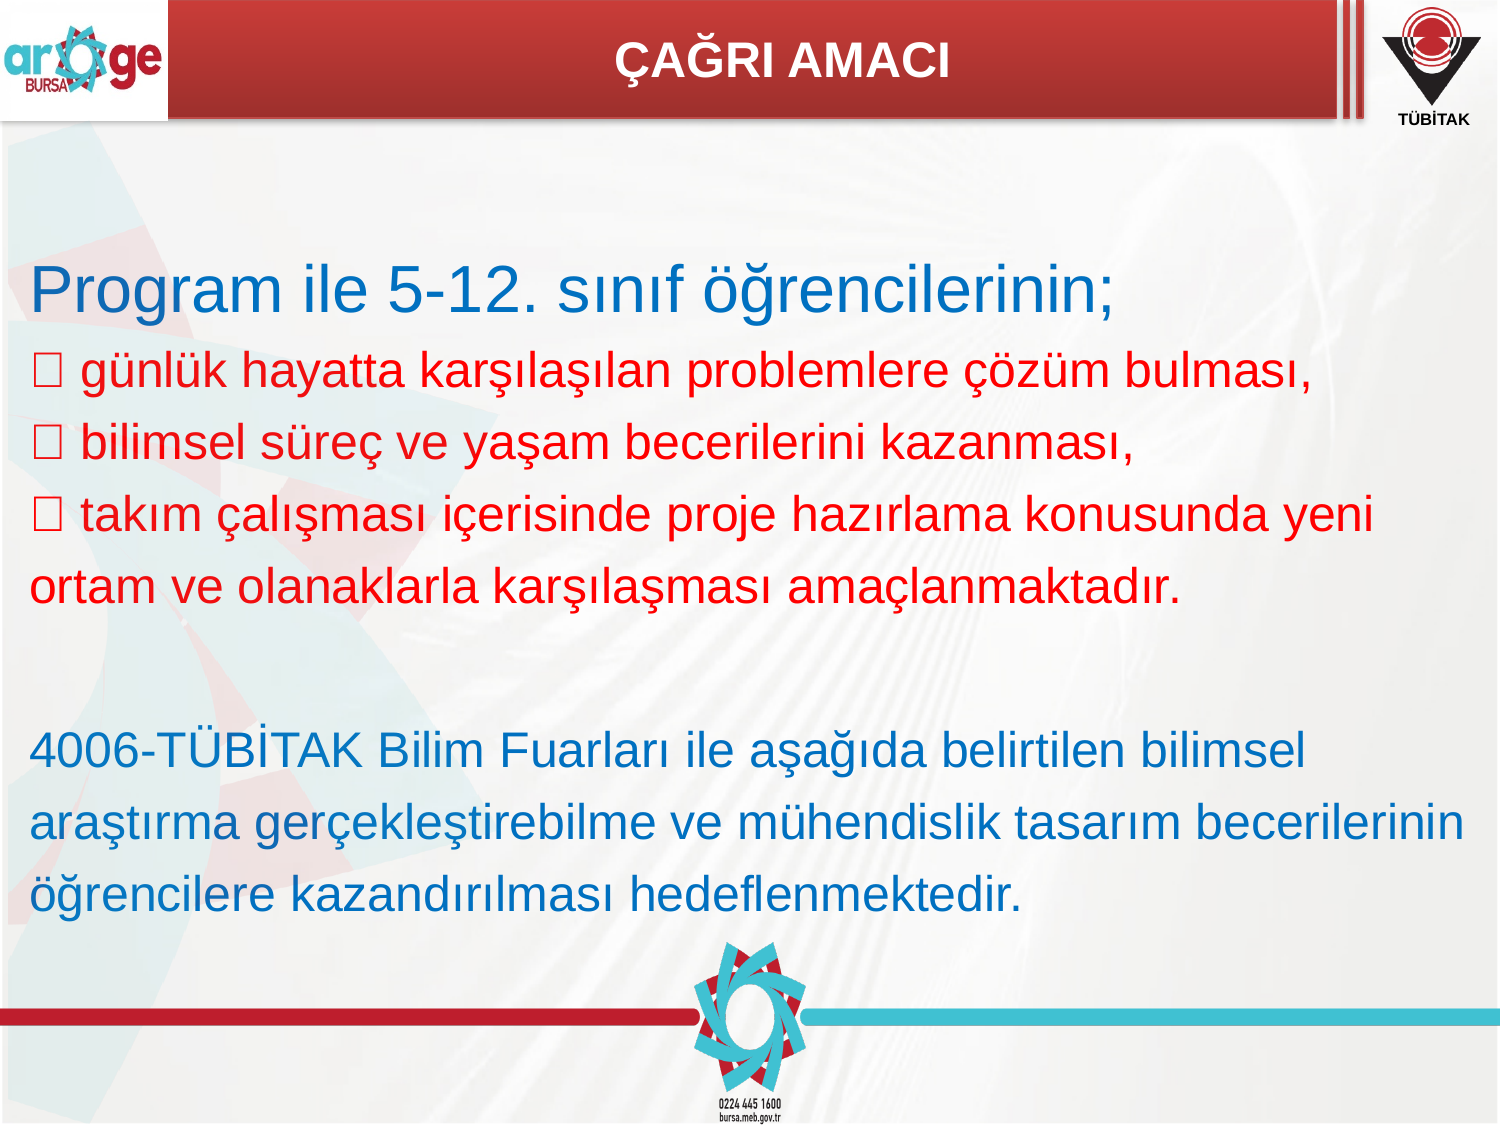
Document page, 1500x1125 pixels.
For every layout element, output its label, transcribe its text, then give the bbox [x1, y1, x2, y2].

picture [0, 0, 1500, 1125]
list Program ile 5-12. sınıf öğrencilerinin;  günlük hayatta karşılaşılan problemlere çözüm bulması,  bilimsel süreç ve yaşam becerilerini kazanması,  takım çalışması içerisinde proje hazırlama konusunda yeni ortam ve olanaklarla karşılaşması amaçlanmaktadır. 4006-TÜBİTAK Bilim Fuarları ile aşağıda belirtilen bilimsel araştırma gerçekleştirebilme ve mühendislik tasarım becerilerinin öğrencilere kazandırılması hedeflenmektedir. [505, 149, 1500, 942]
title ÇAĞRI AMACI [277, 5, 1304, 111]
